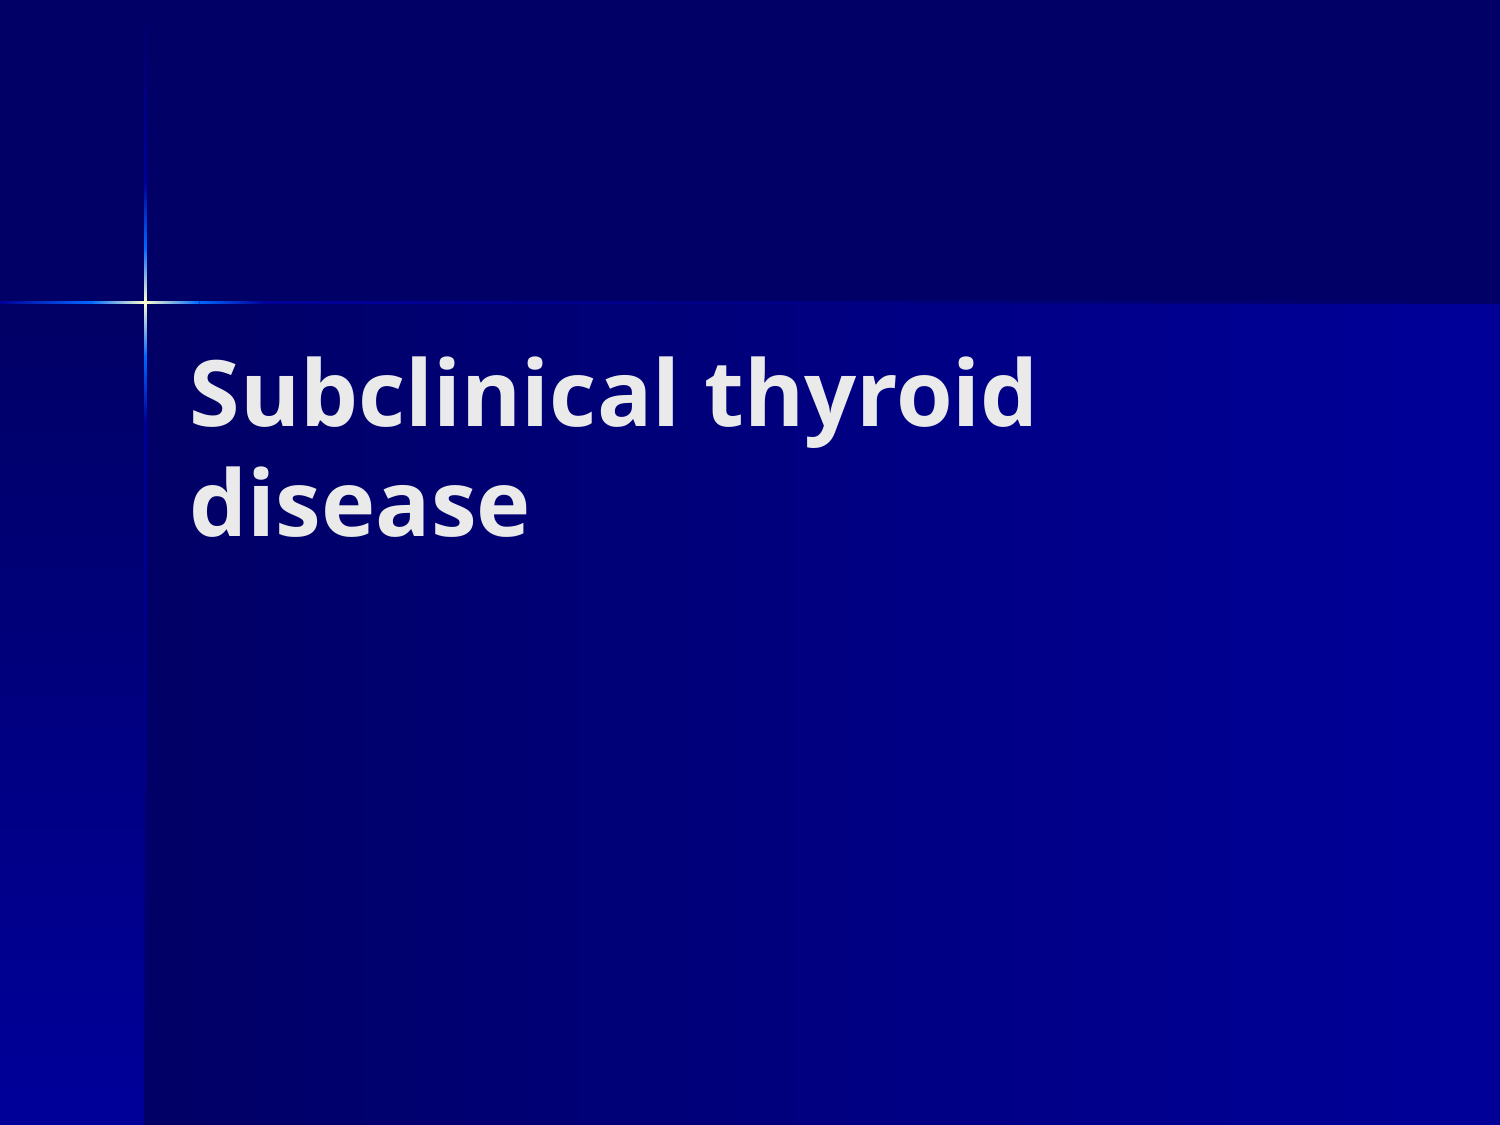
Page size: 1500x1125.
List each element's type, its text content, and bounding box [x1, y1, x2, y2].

title Subclinical thyroid disease [174, 327, 1338, 563]
